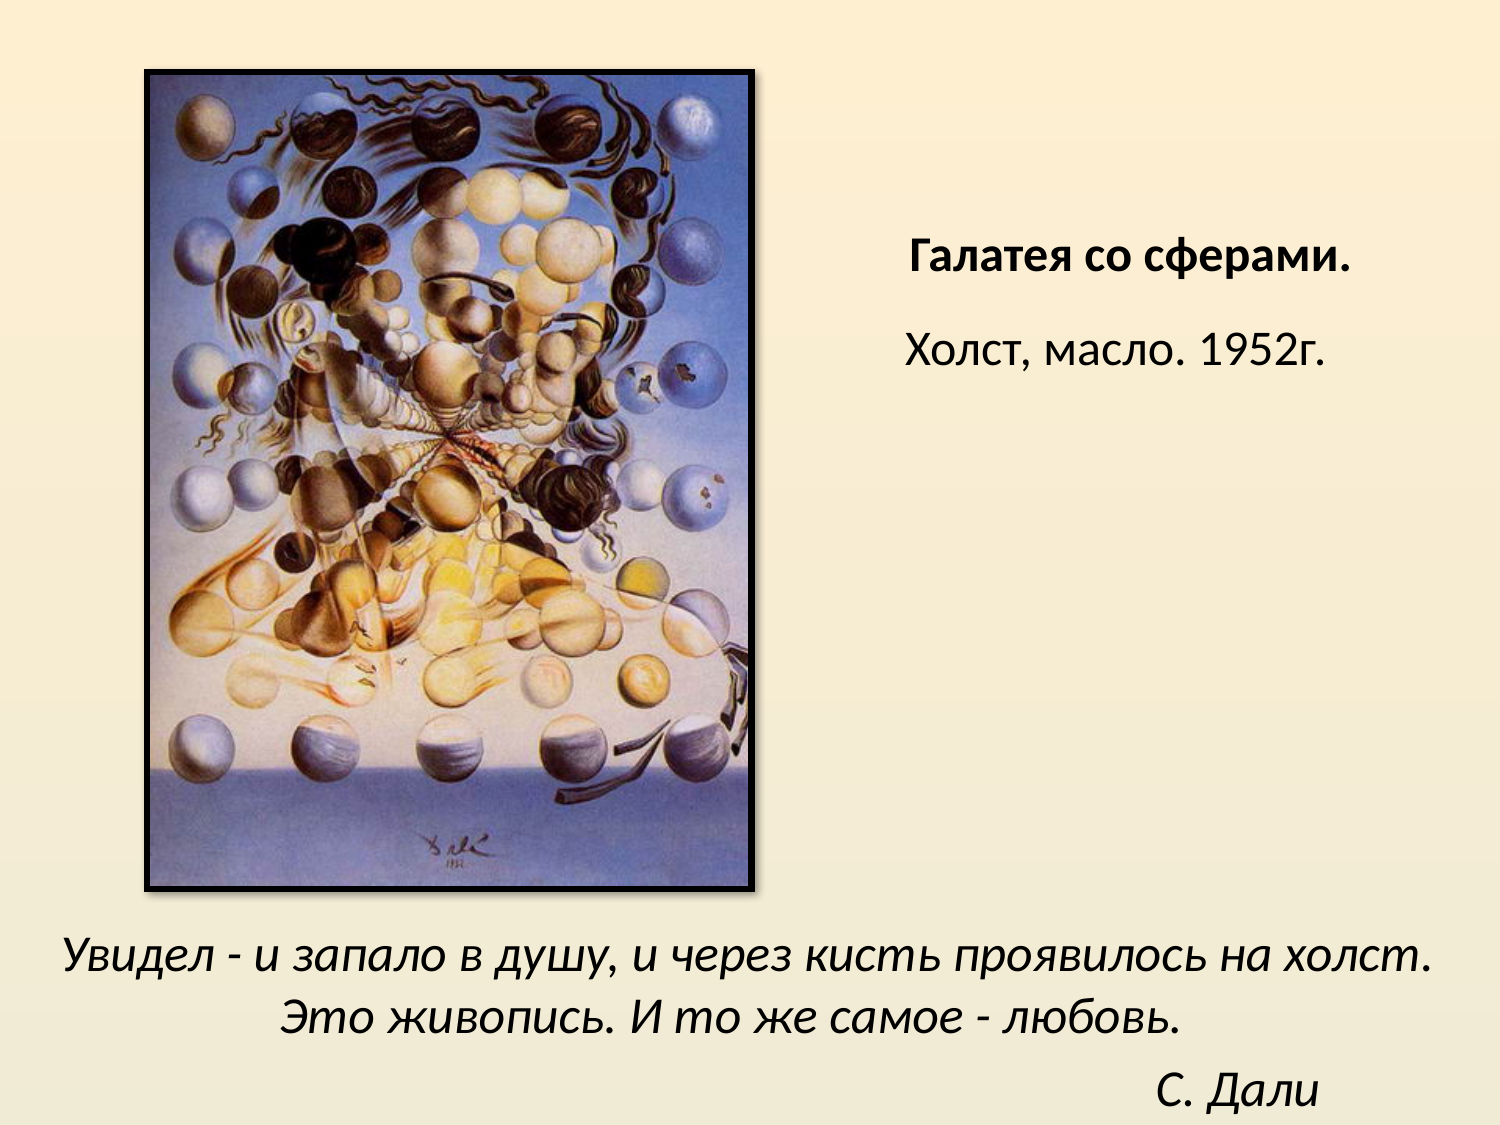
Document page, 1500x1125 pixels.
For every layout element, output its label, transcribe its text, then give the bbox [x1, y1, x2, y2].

picture [149, 74, 749, 887]
list Увидел - и запало в душу, и через кисть проявилось на холст. Это живопись. И то же самое - любовь. С. Дали [0, 912, 1463, 1125]
title Галатея со сферами. Холст, масло. 1952г. [764, 208, 1500, 396]
